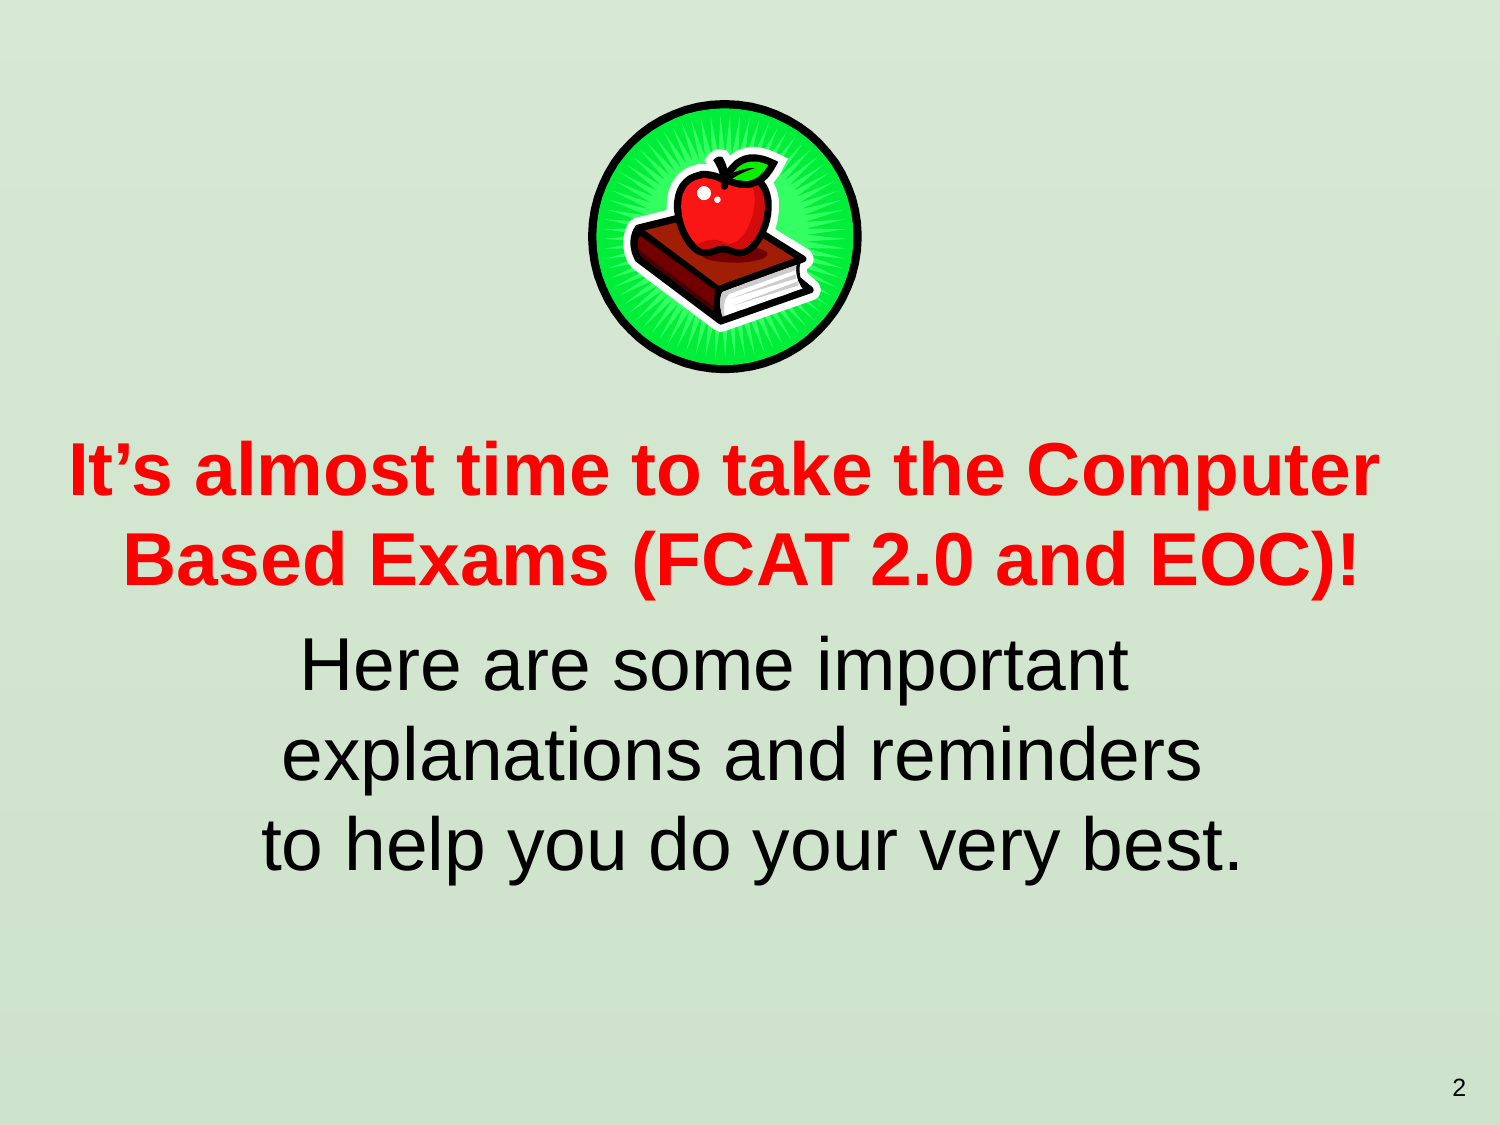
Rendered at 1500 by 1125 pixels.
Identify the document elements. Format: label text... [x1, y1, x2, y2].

list It’s almost time to take the Computer Based Exams (FCAT 2.0 and EOC)! Here are some important explanations and reminders to help you do your very best. [49, 412, 1401, 1125]
picture [587, 99, 862, 374]
slide_number 2 [1401, 1063, 1482, 1108]
